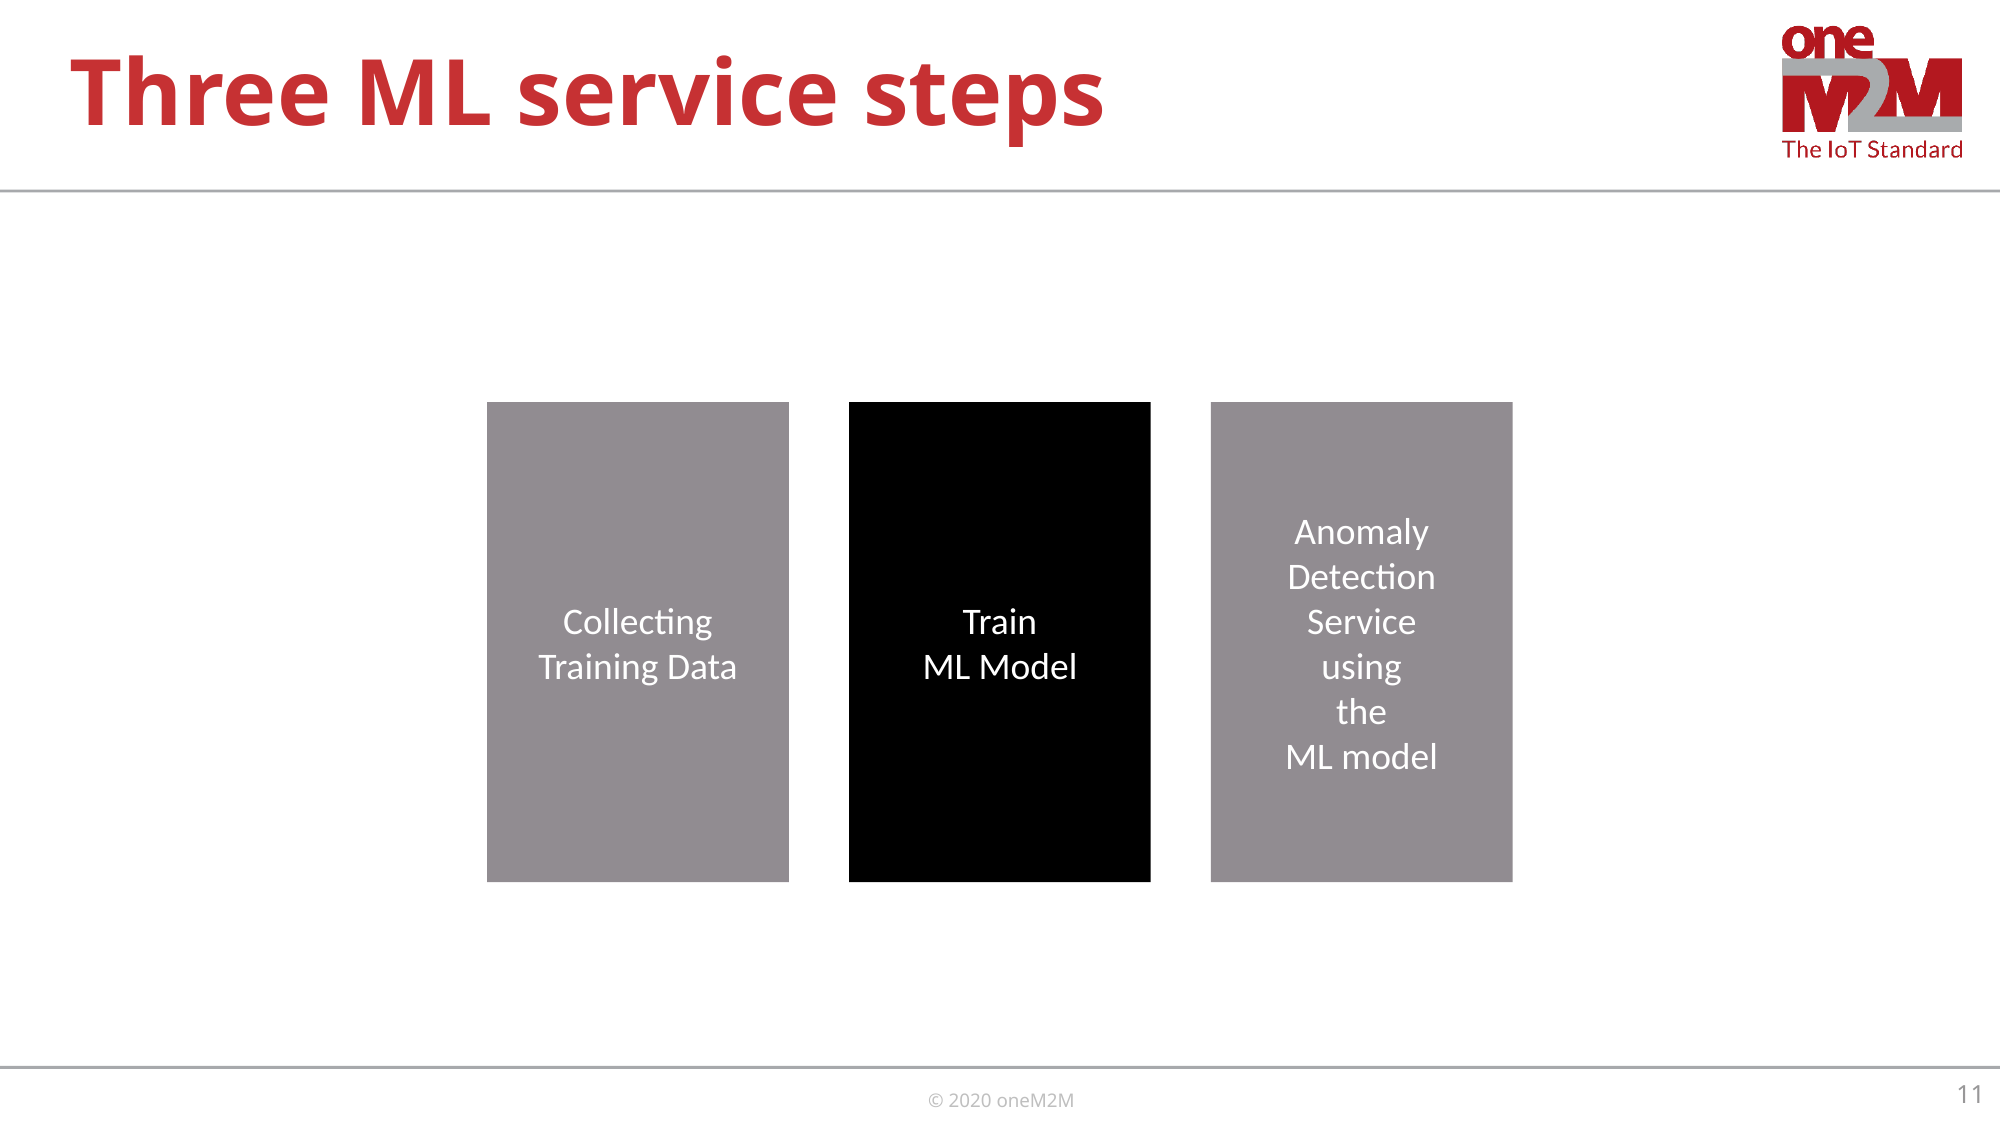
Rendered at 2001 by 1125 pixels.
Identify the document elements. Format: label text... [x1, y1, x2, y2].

text_box Anomaly Detection Service using the ML model [1210, 401, 1514, 883]
text_box Train ML Model [848, 401, 1152, 883]
slide_number 11 [1918, 1065, 2000, 1125]
text_box Collecting Training Data [486, 401, 790, 883]
picture [1772, 17, 1971, 166]
title Three ML service steps [54, 0, 1343, 193]
